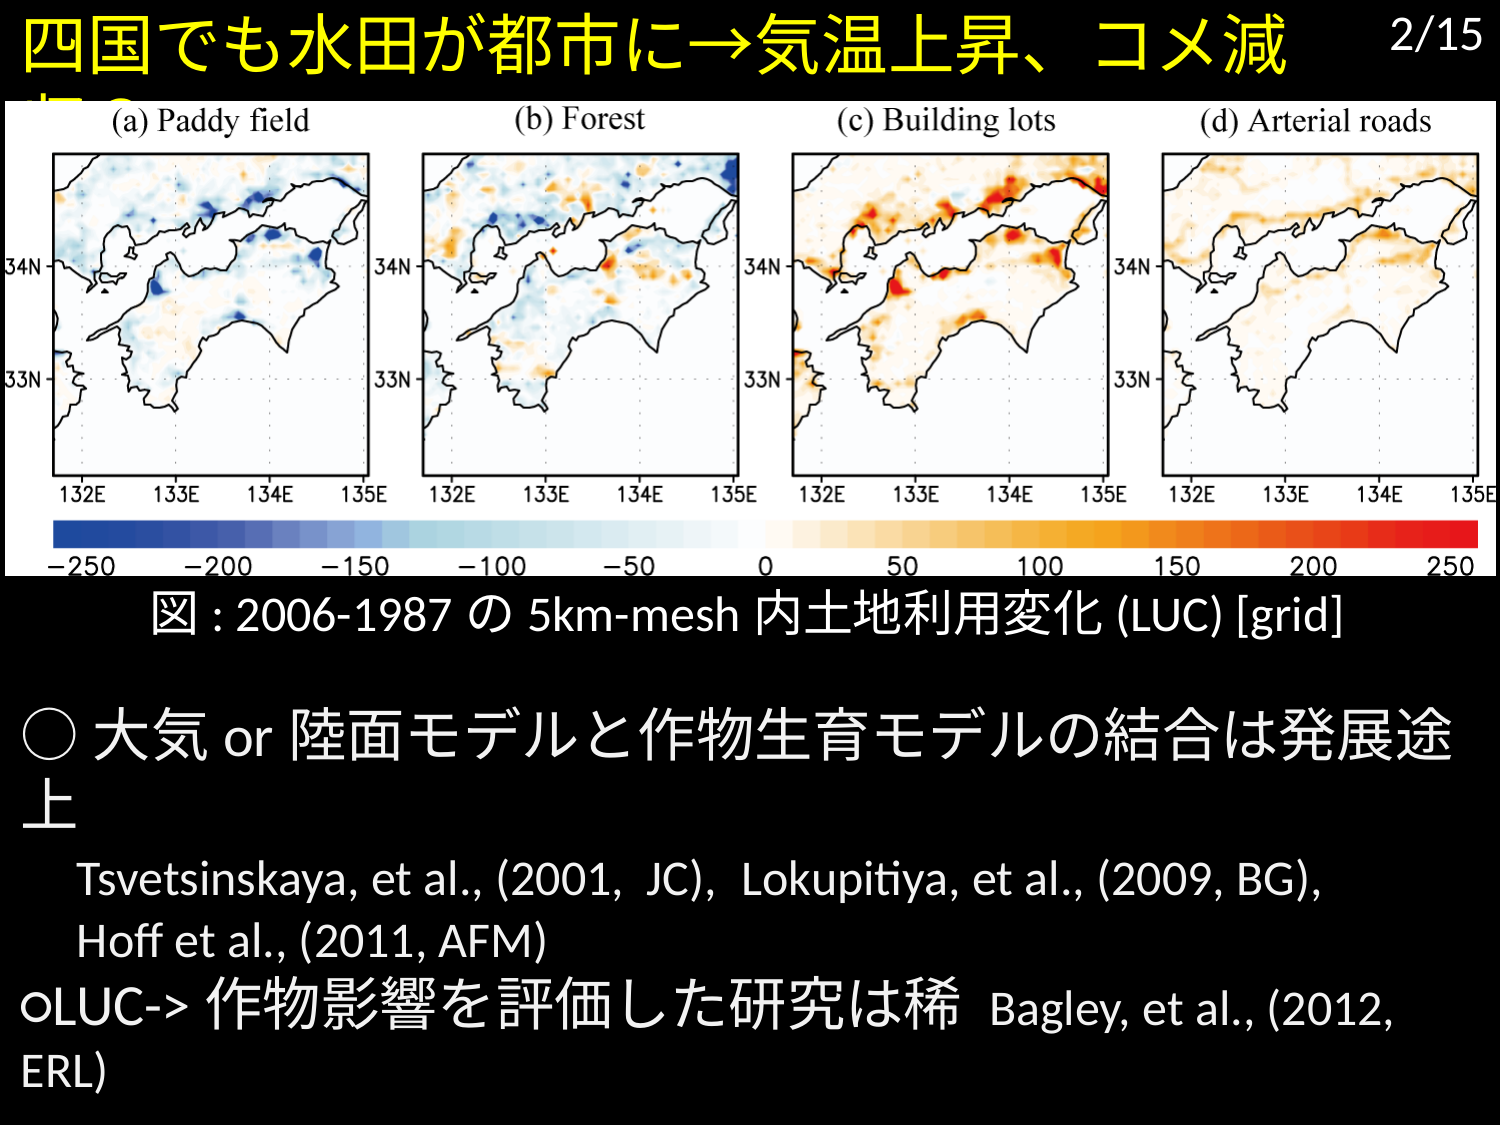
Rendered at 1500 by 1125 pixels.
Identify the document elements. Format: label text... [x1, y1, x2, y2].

text_box ○大気or陸面モデルと作物生育モデルの結合は発展途上 Tsvetsinskaya, et al., (2001, JC), Lokupitiya, et al., (2009, BG), Hoff et al., (2011, AFM) ○LUC->作物影響を評価した研究は稀 Bagley, et al., (2012, ERL) LUC→大気モデル→作物モデル、でLUC→コメ収量影響評価 [5, 690, 1500, 1125]
text_box 図: 2006-1987の5km-mesh内土地利用変化(LUC) [grid] [88, 584, 1406, 649]
picture [5, 101, 1496, 576]
text_box 四国でも水田が都市に→気温上昇、コメ減収？ [5, 0, 1436, 101]
